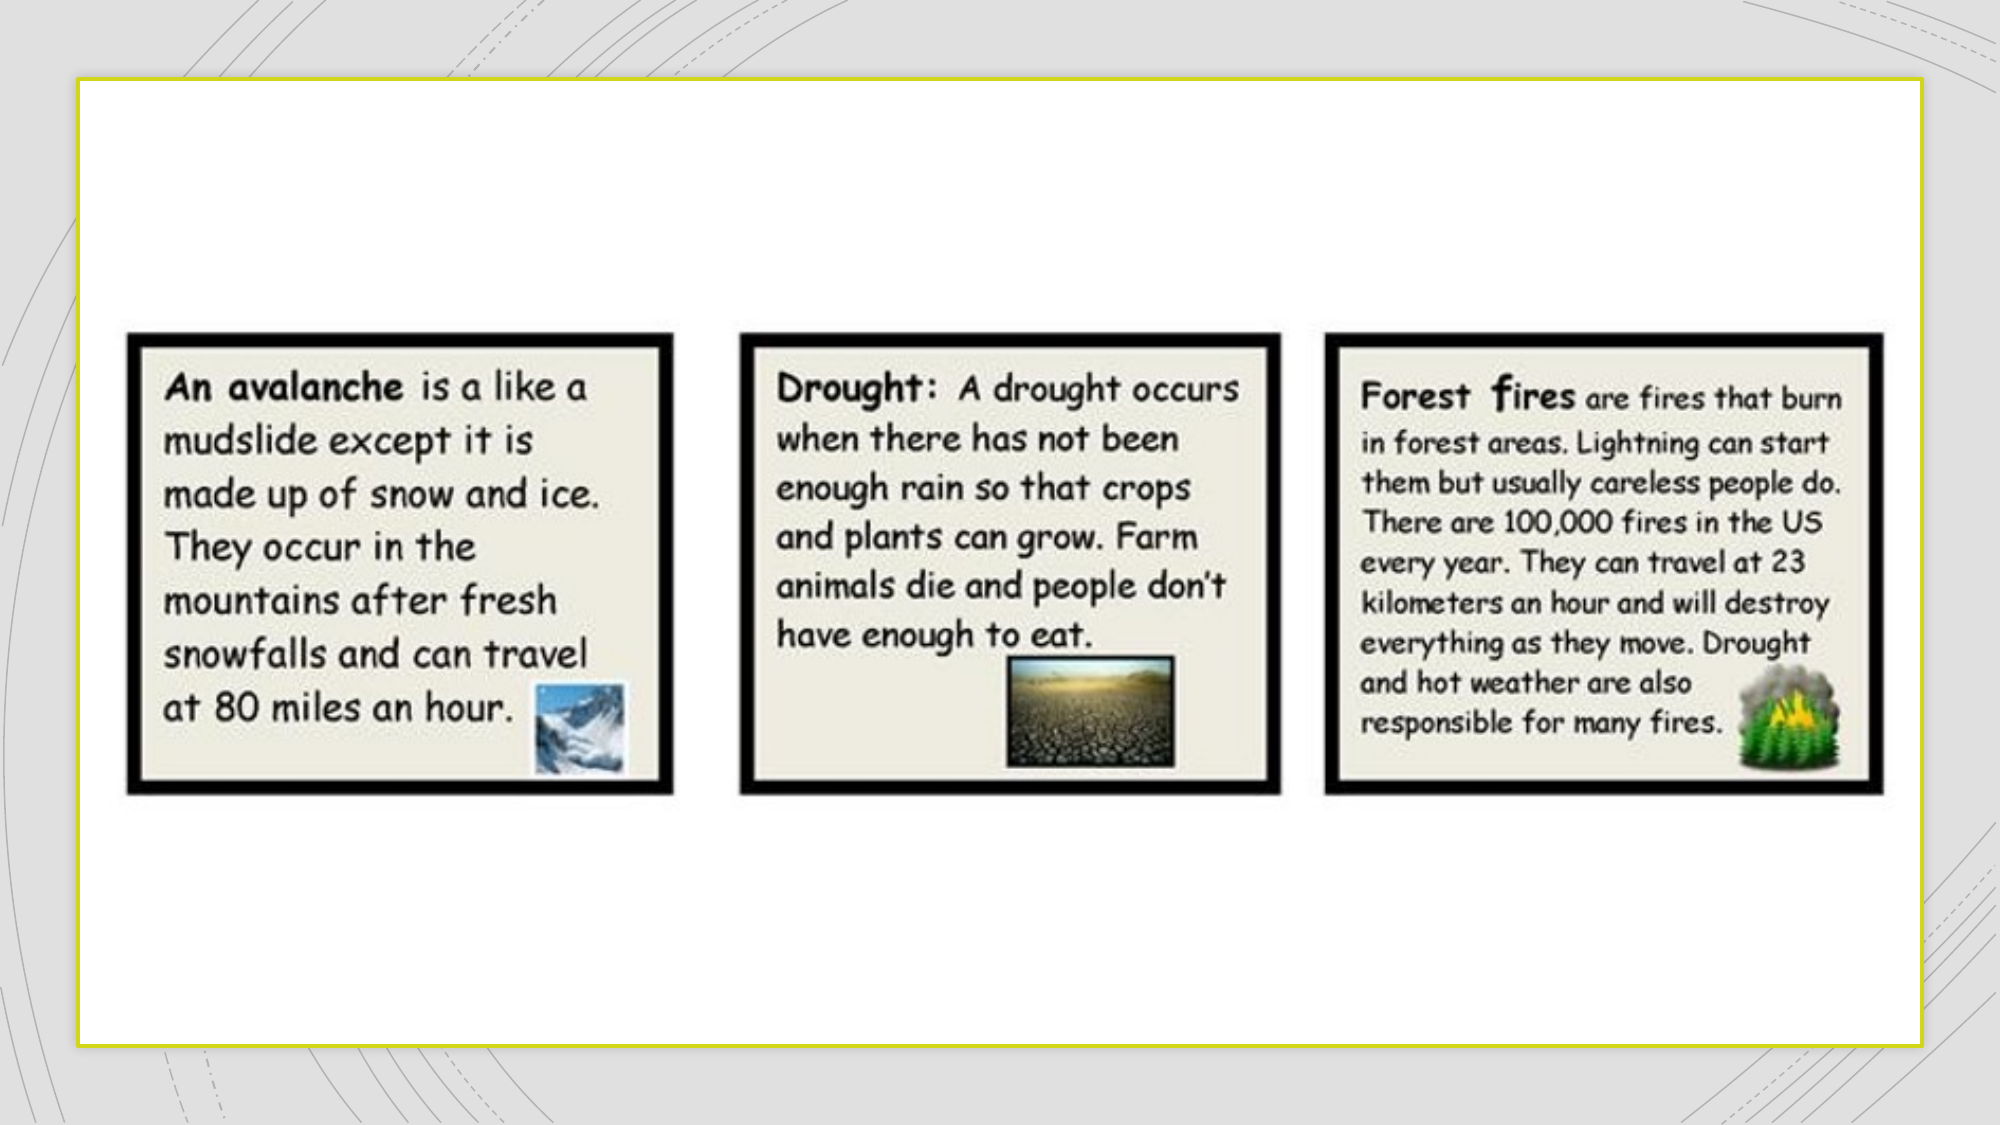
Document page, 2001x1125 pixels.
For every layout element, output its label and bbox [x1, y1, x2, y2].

text_box [0, 0, 1996, 1125]
picture [105, 302, 1895, 823]
